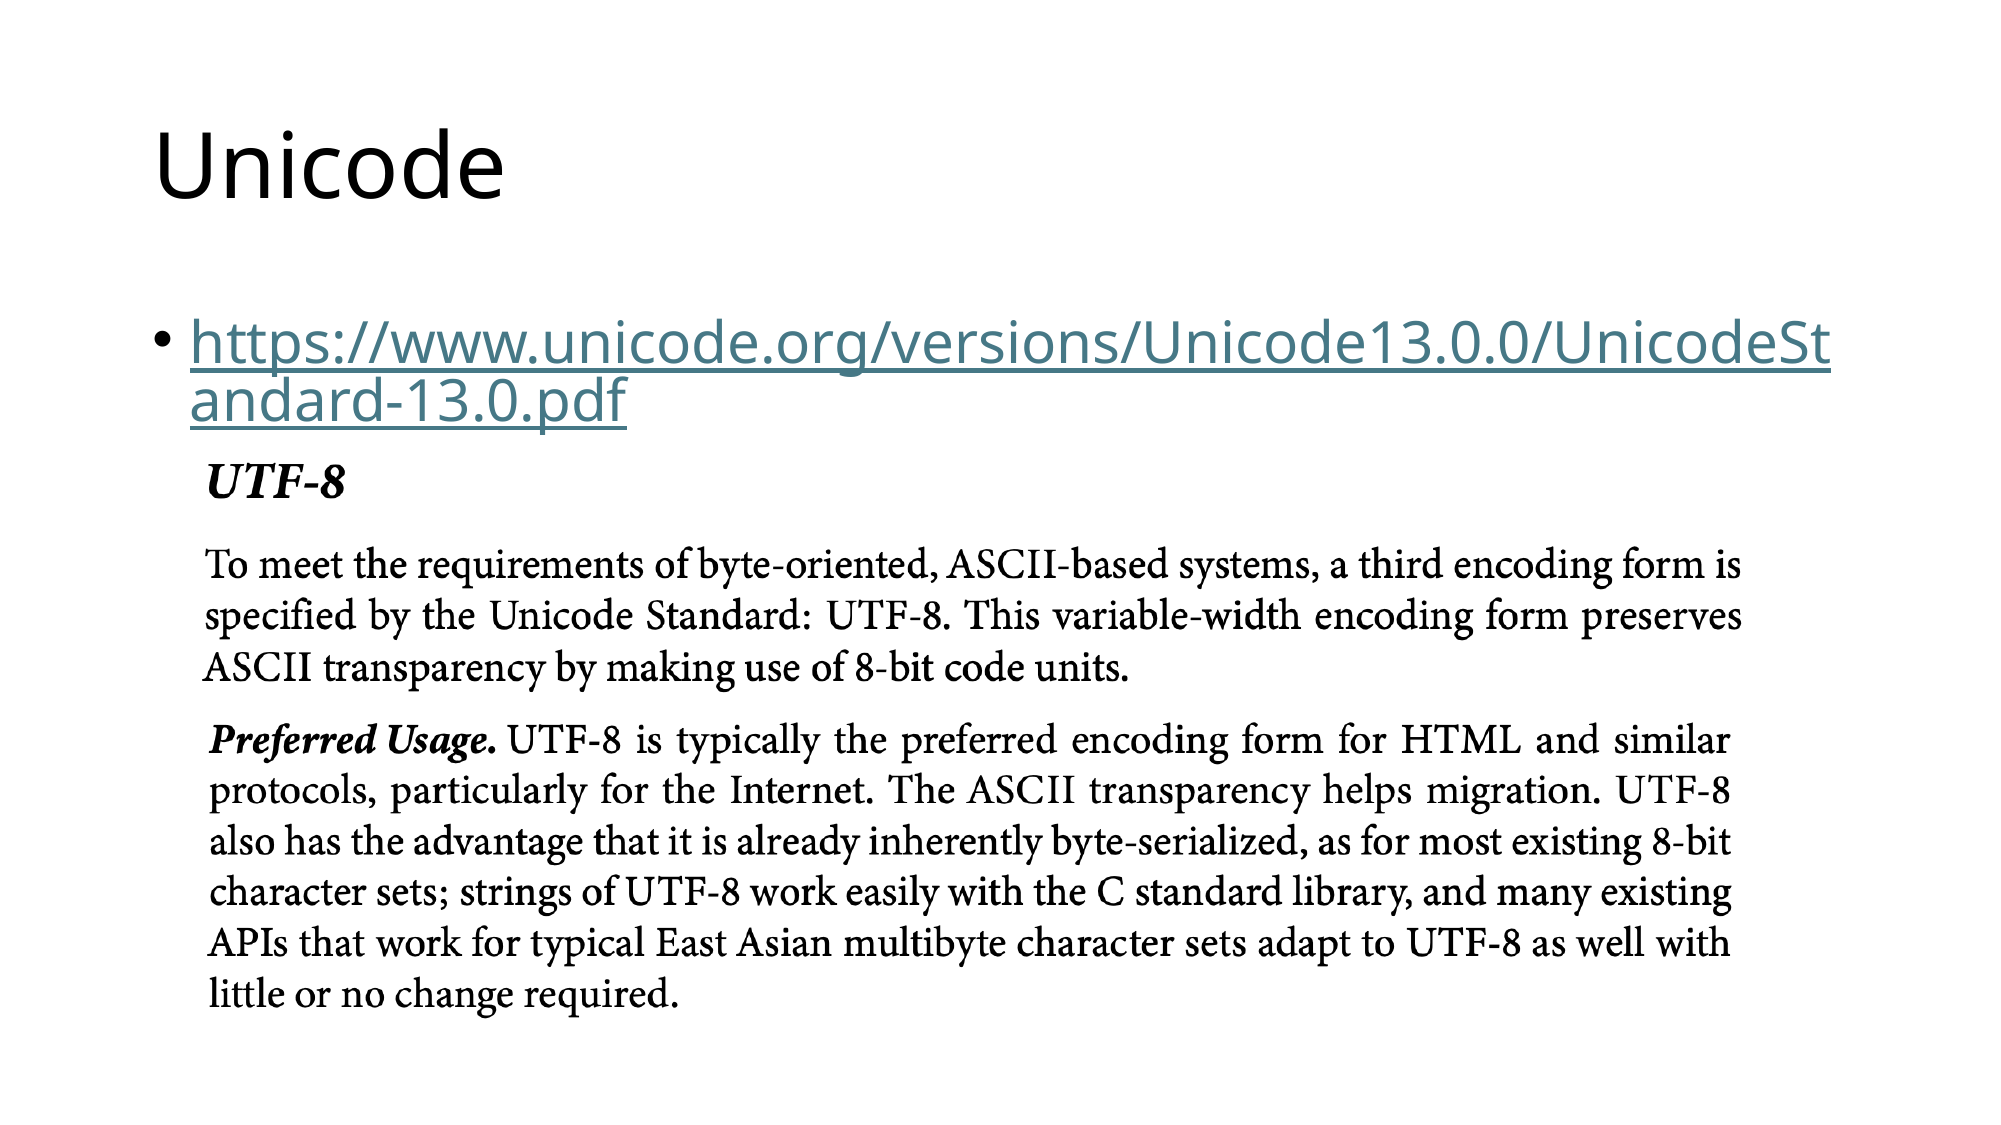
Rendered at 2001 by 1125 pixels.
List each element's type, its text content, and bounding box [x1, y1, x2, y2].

title Unicode [137, 59, 1863, 278]
list https://www.unicode.org/versions/Unicode13.0.0/UnicodeStandard-13.0.pdf [137, 299, 1863, 1014]
picture [152, 435, 1762, 1027]
